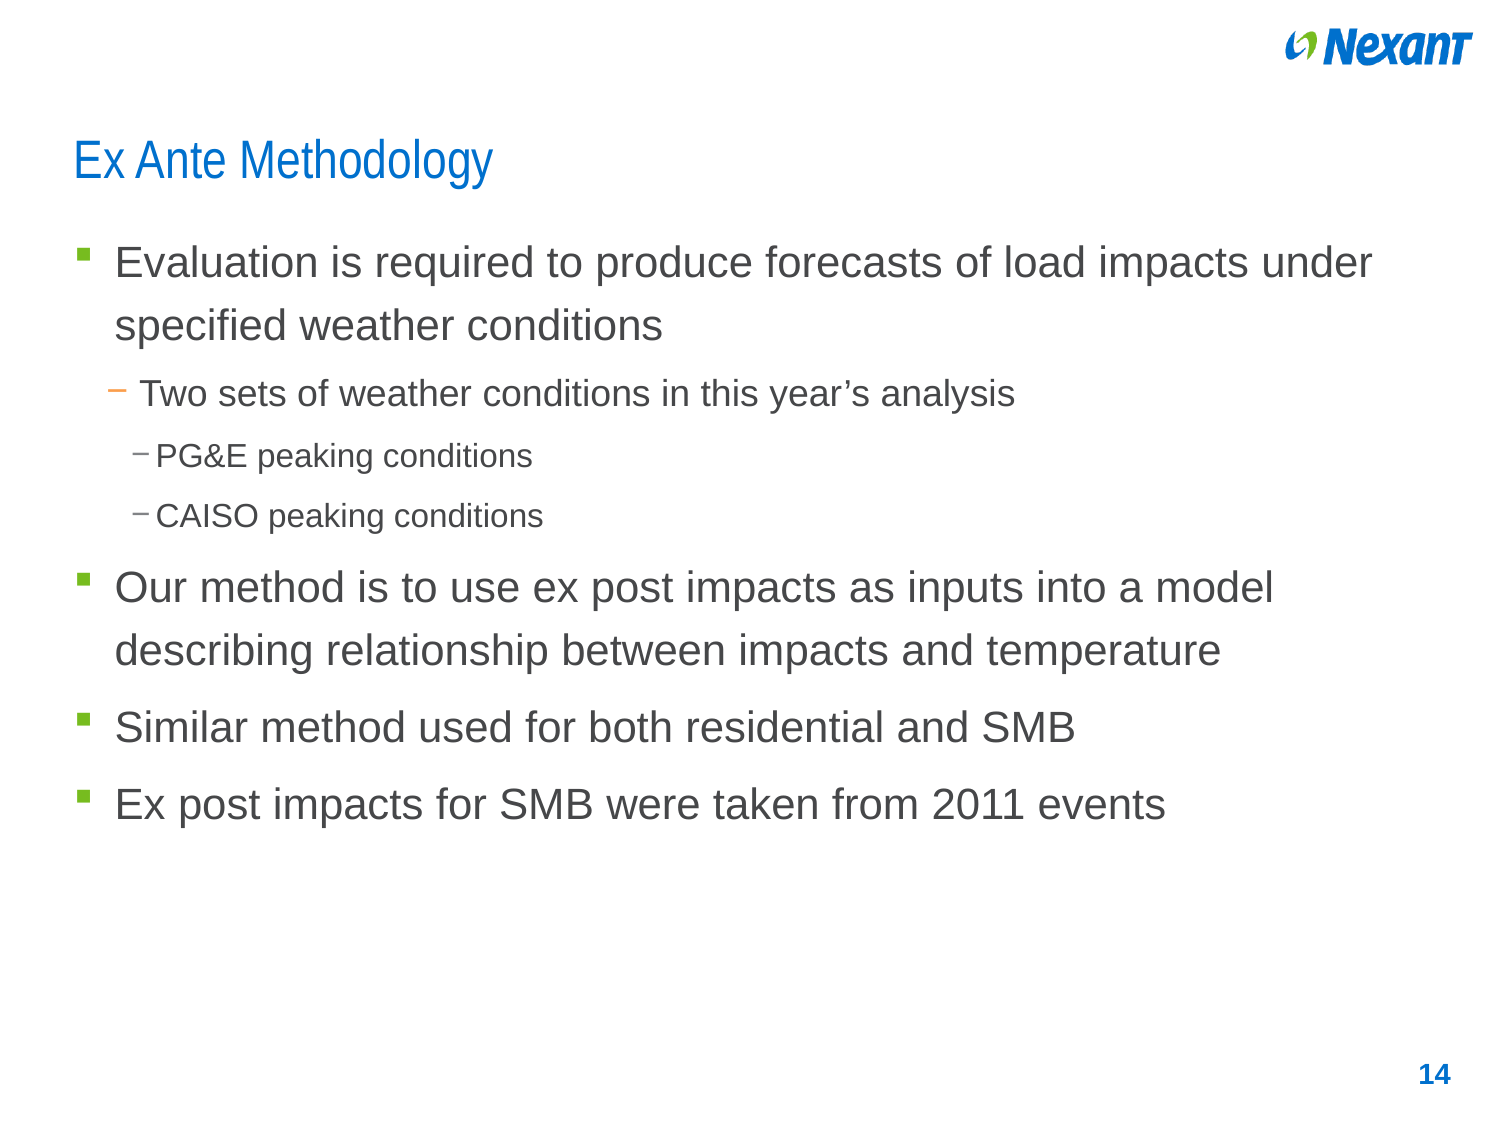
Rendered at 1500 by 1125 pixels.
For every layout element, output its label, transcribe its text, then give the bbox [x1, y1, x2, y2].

title Ex Ante Methodology [73, 85, 1425, 197]
picture [1258, 0, 1500, 93]
list Evaluation is required to produce forecasts of load impacts under specified weather conditions Two sets of weather conditions in this year’s analysis PG&E peaking conditions CAISO peaking conditions Our method is to use ex post impacts as inputs into a model describing relationship between impacts and temperature Similar method used for both residential and SMB Ex post impacts for SMB were taken from 2011 events [73, 215, 1425, 1005]
slide_number 14 [1358, 1042, 1464, 1103]
